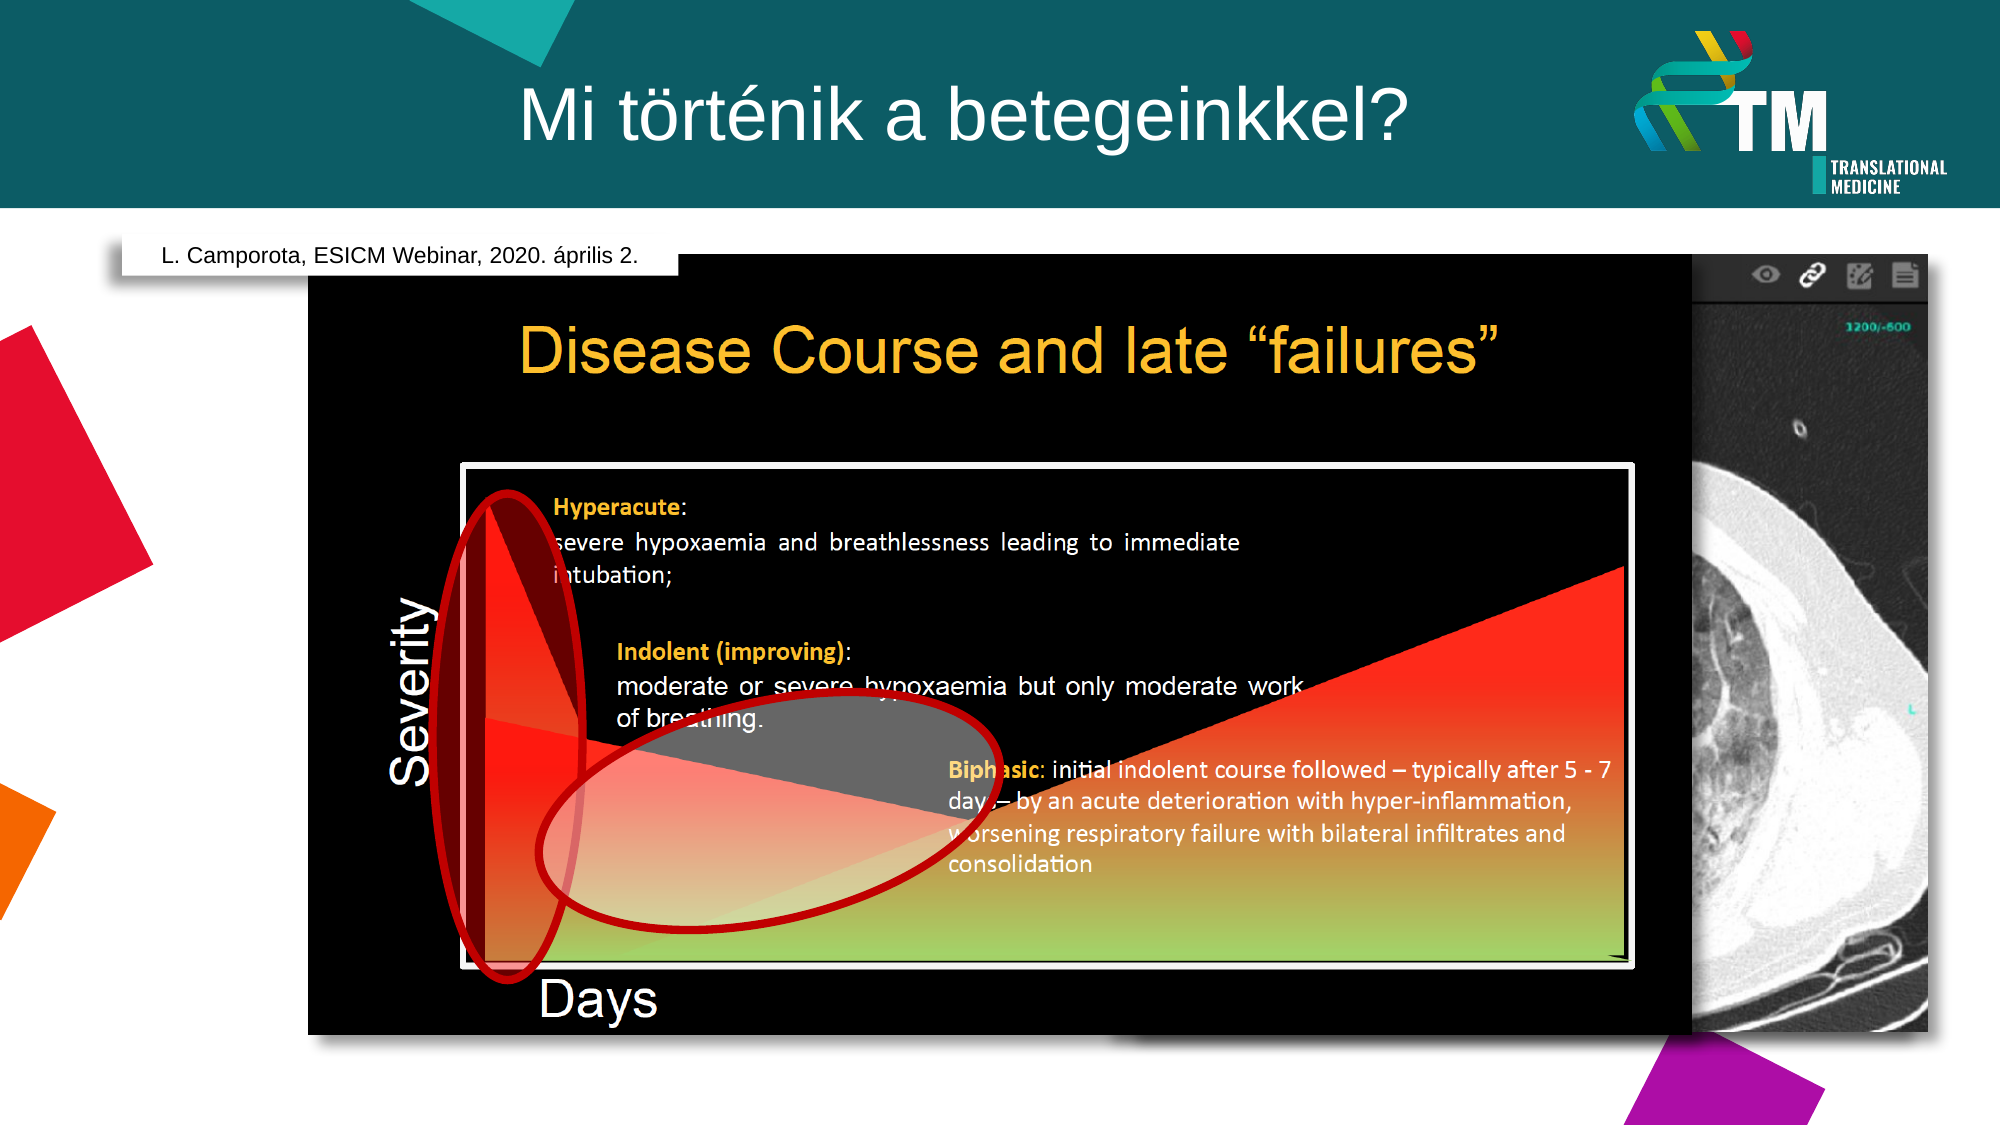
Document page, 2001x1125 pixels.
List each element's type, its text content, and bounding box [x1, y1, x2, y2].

text_box Mi történik a betegeinkkel? [175, 47, 1754, 185]
text_box L. Camporota, ESICM Webinar, 2020. április 2. [122, 233, 679, 276]
picture [308, 254, 1928, 1035]
picture [1634, 31, 1947, 194]
